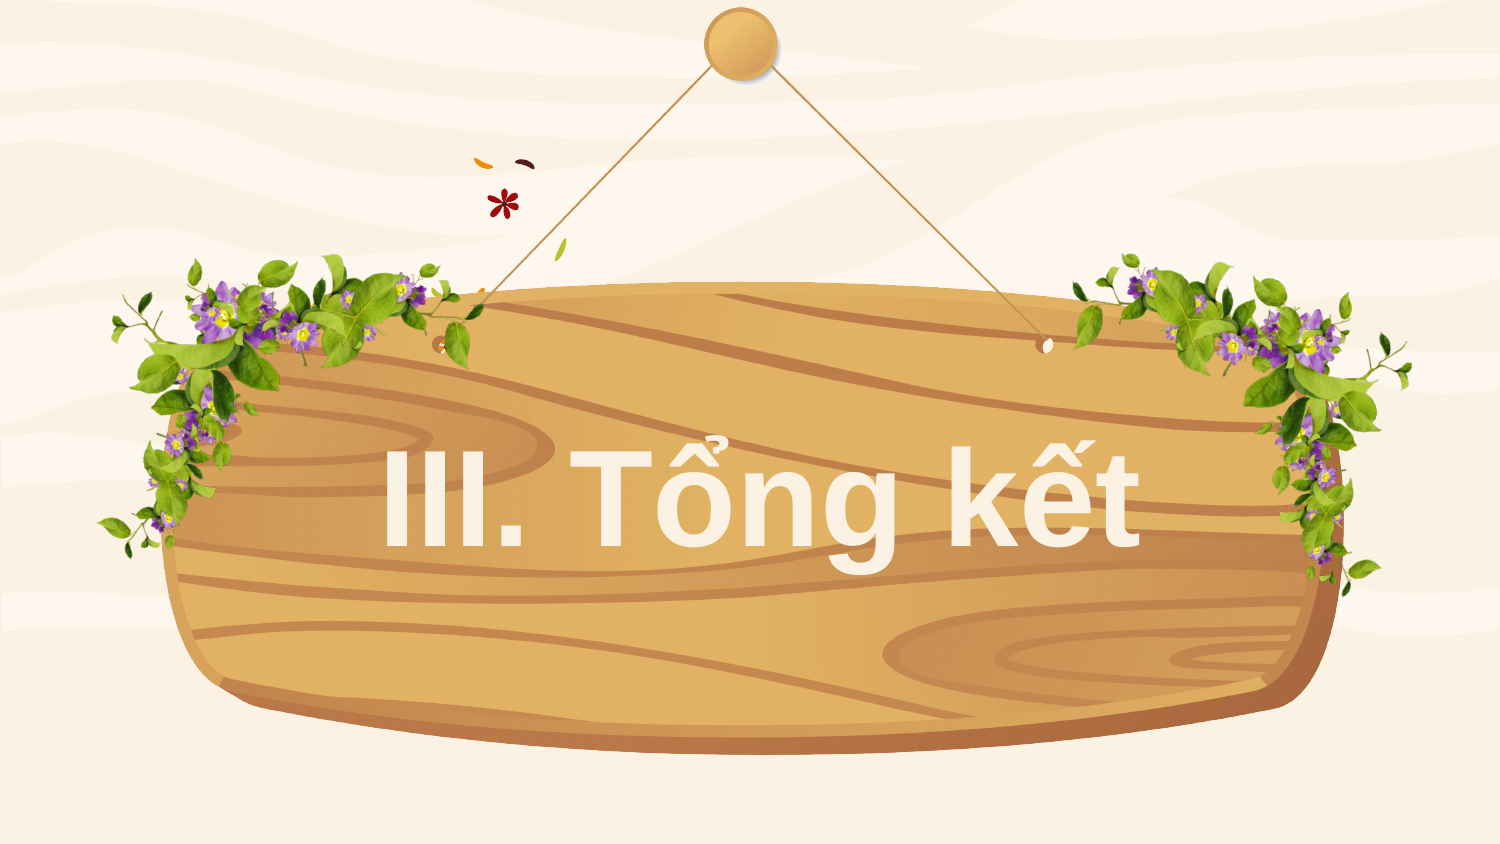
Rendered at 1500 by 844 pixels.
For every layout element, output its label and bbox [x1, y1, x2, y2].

picture [47, 7, 1483, 755]
